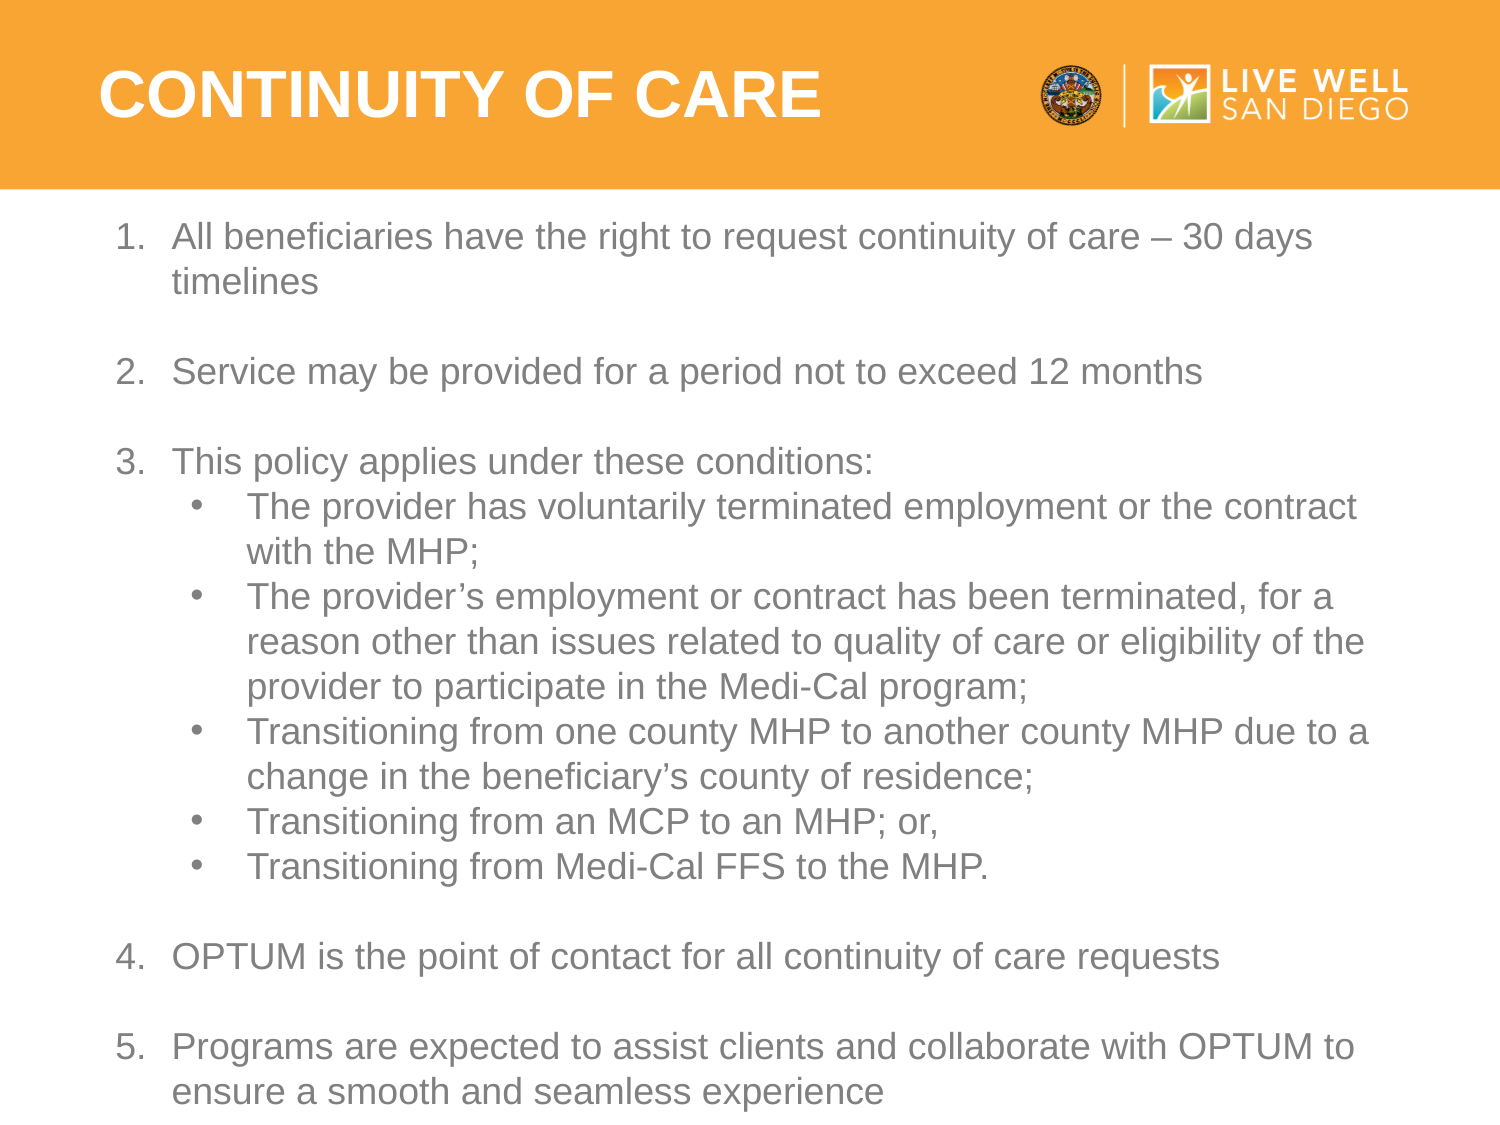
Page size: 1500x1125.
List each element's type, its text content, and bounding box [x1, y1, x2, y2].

picture [0, 0, 1500, 1125]
text_box Continuity of care [83, 53, 922, 150]
text_box All beneficiaries have the right to request continuity of care – 30 days timelines Service may be provided for a period not to exceed 12 months This policy applies under these conditions: The provider has voluntarily terminated employment or the contract with the MHP; The provider’s employment or contract has been terminated, for a reason other than issues related to quality of care or eligibility of the provider to participate in the Medi-Cal program; Transitioning from one county MHP to another county MHP due to a change in the beneficiary’s county of residence; Transitioning from an MCP to an MHP; or, Transitioning from Medi-Cal FFS to the MHP. OPTUM is the point of contact for all continuity of care requests Programs are expected to assist clients and collaborate with OPTUM to ensure a smooth and seamless experience [115, 211, 1405, 1112]
